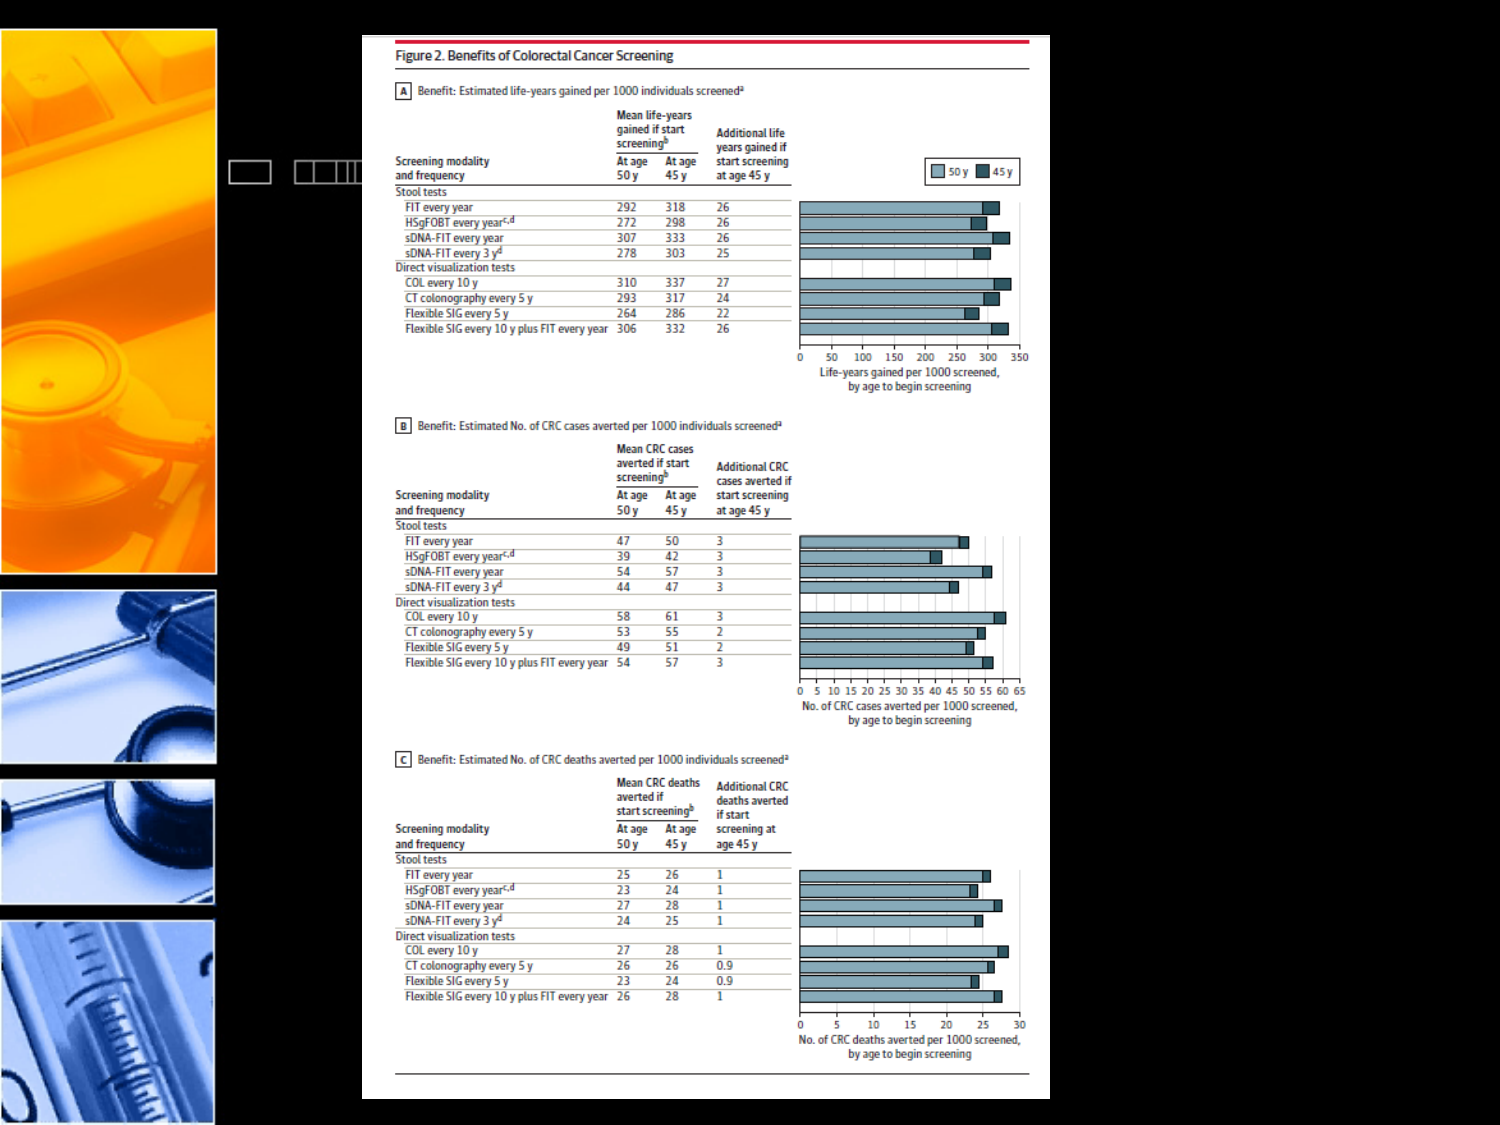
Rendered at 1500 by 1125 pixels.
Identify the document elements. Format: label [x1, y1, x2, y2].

list [362, 34, 1051, 1099]
picture [0, 0, 1500, 1125]
